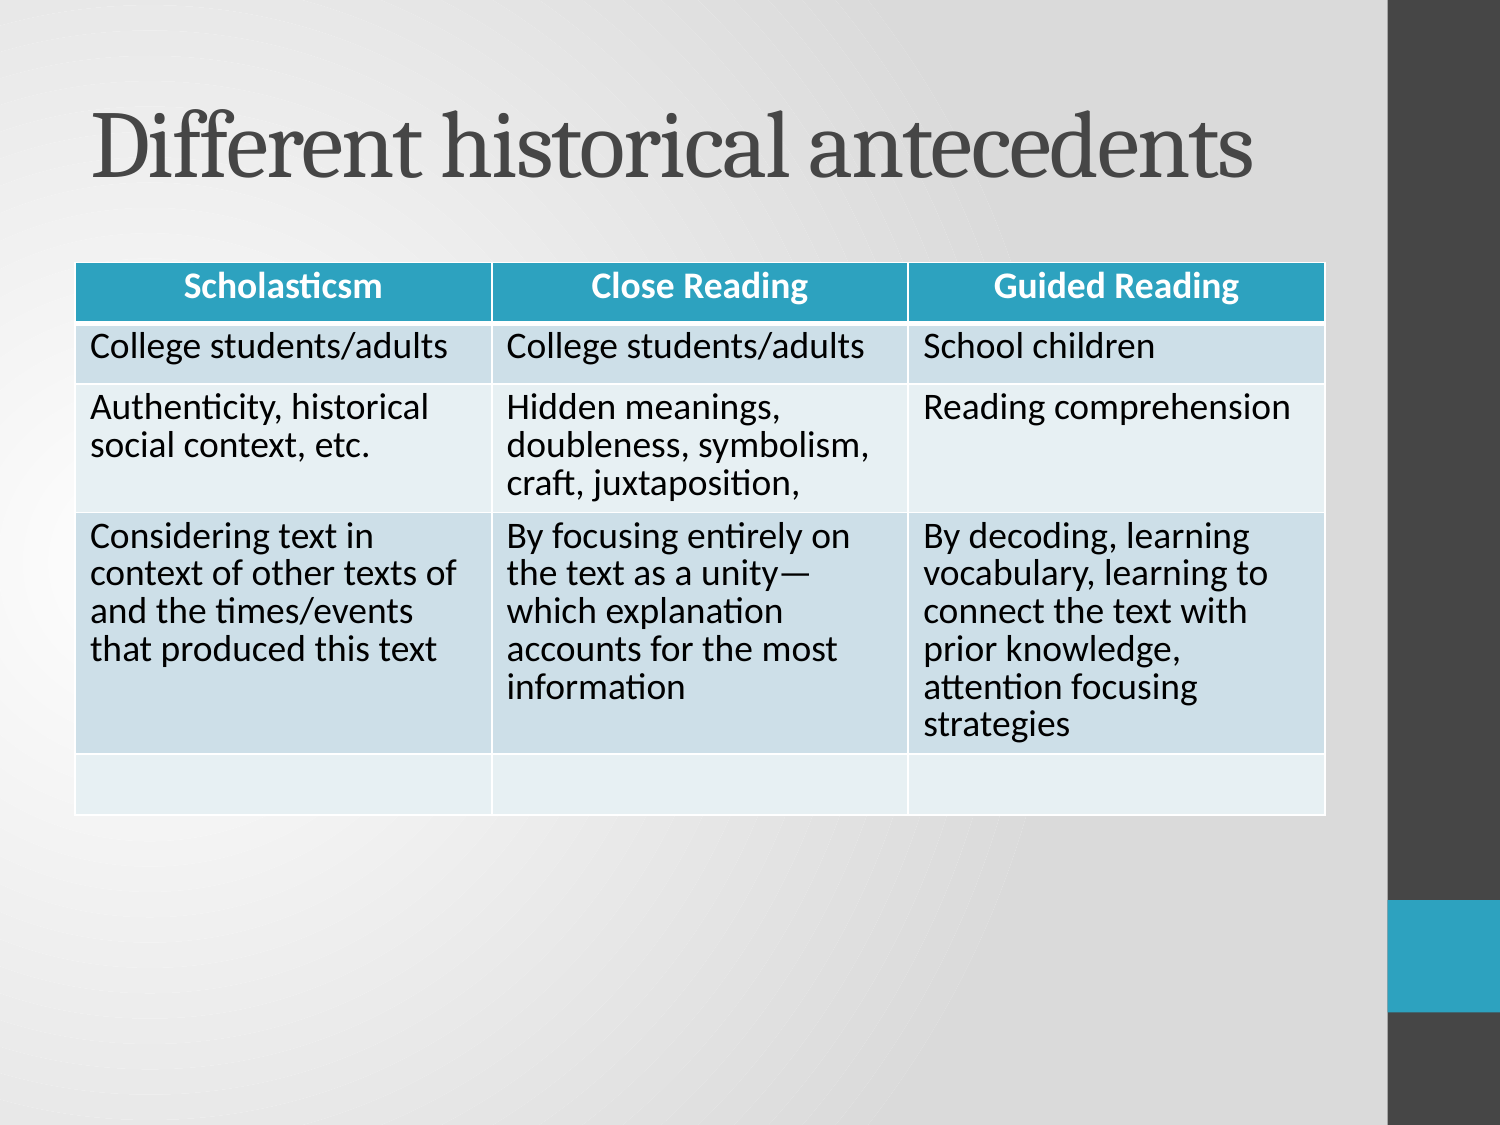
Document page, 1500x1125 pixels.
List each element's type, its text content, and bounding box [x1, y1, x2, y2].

table_cell [76, 755, 491, 814]
table_header Scholasticsm [76, 263, 491, 321]
table_cell School children [909, 326, 1324, 383]
table_cell [909, 755, 1324, 814]
table_cell [493, 755, 907, 814]
title Different historical antecedents [75, 45, 1388, 233]
table_cell Hidden meanings, doubleness, symbolism, craft, juxtaposition, [493, 385, 907, 512]
table_cell Considering text in context of other texts of and the times/events that produced this text [76, 513, 491, 753]
table_cell By focusing entirely on the text as a unity—which explanation accounts for the most information [493, 513, 907, 753]
table_cell By decoding, learning vocabulary, learning to connect the text with prior knowledge, attention focusing strategies [909, 513, 1324, 753]
table_header Guided Reading [909, 263, 1324, 321]
table_cell College students/adults [493, 326, 907, 383]
table_header Close Reading [493, 263, 907, 321]
table_cell Authenticity, historical social context, etc. [76, 385, 491, 512]
table_cell College students/adults [76, 326, 491, 383]
table_cell Reading comprehension [909, 385, 1324, 512]
